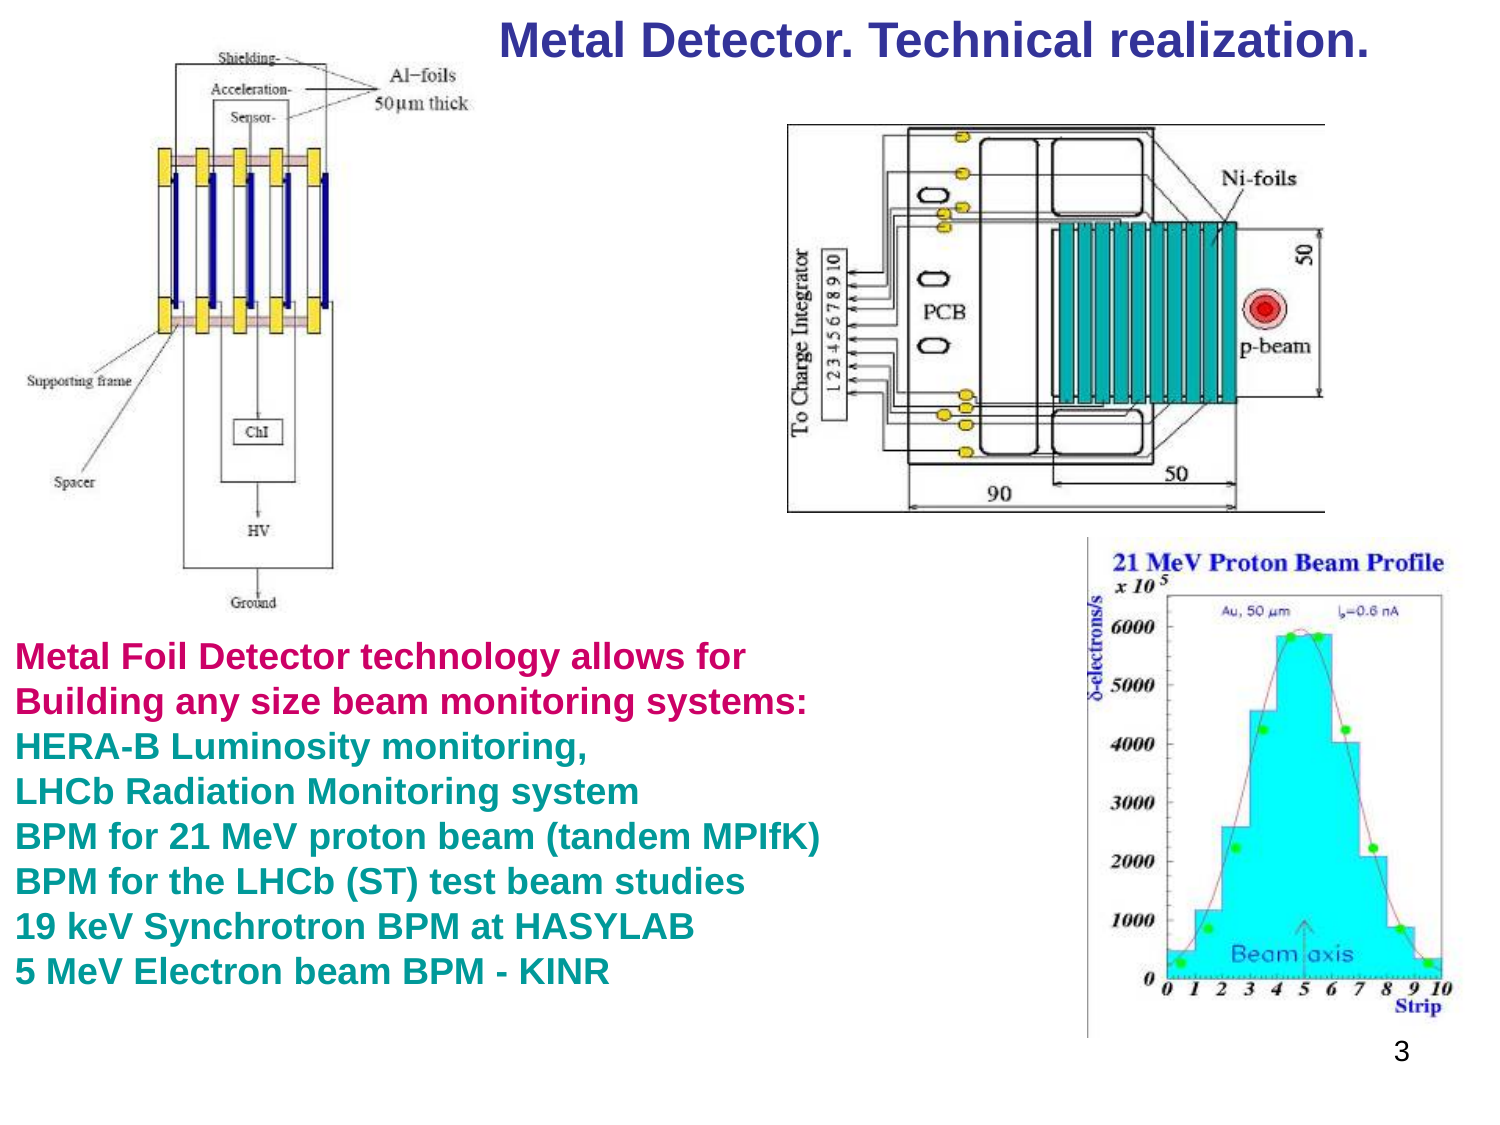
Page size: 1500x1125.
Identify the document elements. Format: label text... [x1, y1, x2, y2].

picture [787, 124, 1326, 513]
text_box Metal Detector. Technical realization. [483, 0, 1392, 75]
slide_number 3 [1074, 1024, 1425, 1103]
text_box Metal Foil Detector technology allows for Building any size beam monitoring systems: HERA-B Luminosity monitoring, LHCb Radiation Monitoring system BPM for 21 MeV proton beam (tandem MPIfK) BPM for the LHCb (ST) test beam studies 19 keV Synchrotron BPM at HASYLAB 5 MeV Electron beam BPM - KINR [0, 624, 837, 1000]
picture [1087, 537, 1469, 1038]
picture [0, 37, 495, 613]
